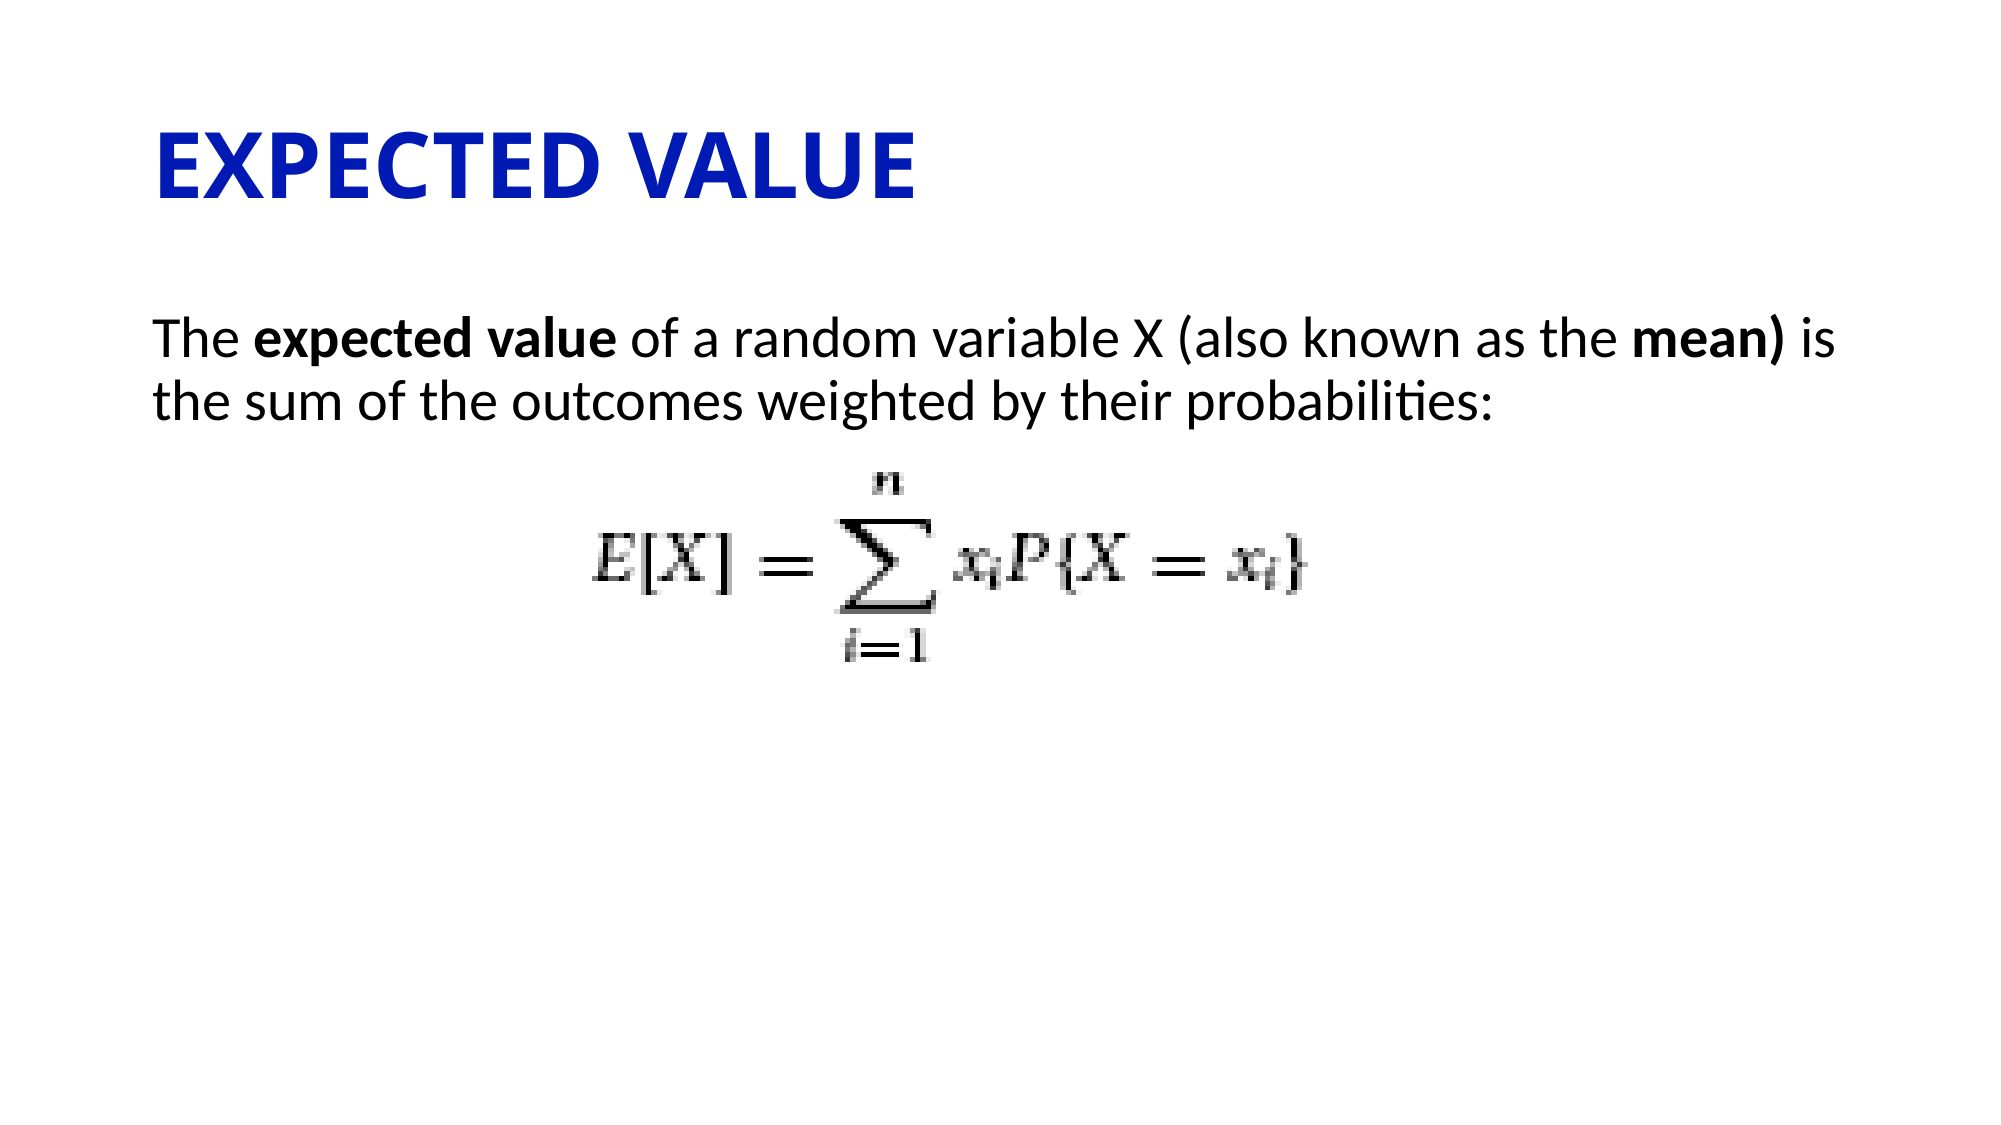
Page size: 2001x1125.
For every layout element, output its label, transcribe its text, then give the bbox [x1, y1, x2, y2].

title EXPECTED VALUE [137, 59, 1863, 278]
picture [512, 453, 1330, 677]
list The expected value of a random variable X (also known as the mean) is the sum of the outcomes weighted by their probabilities: [137, 299, 1863, 1014]
